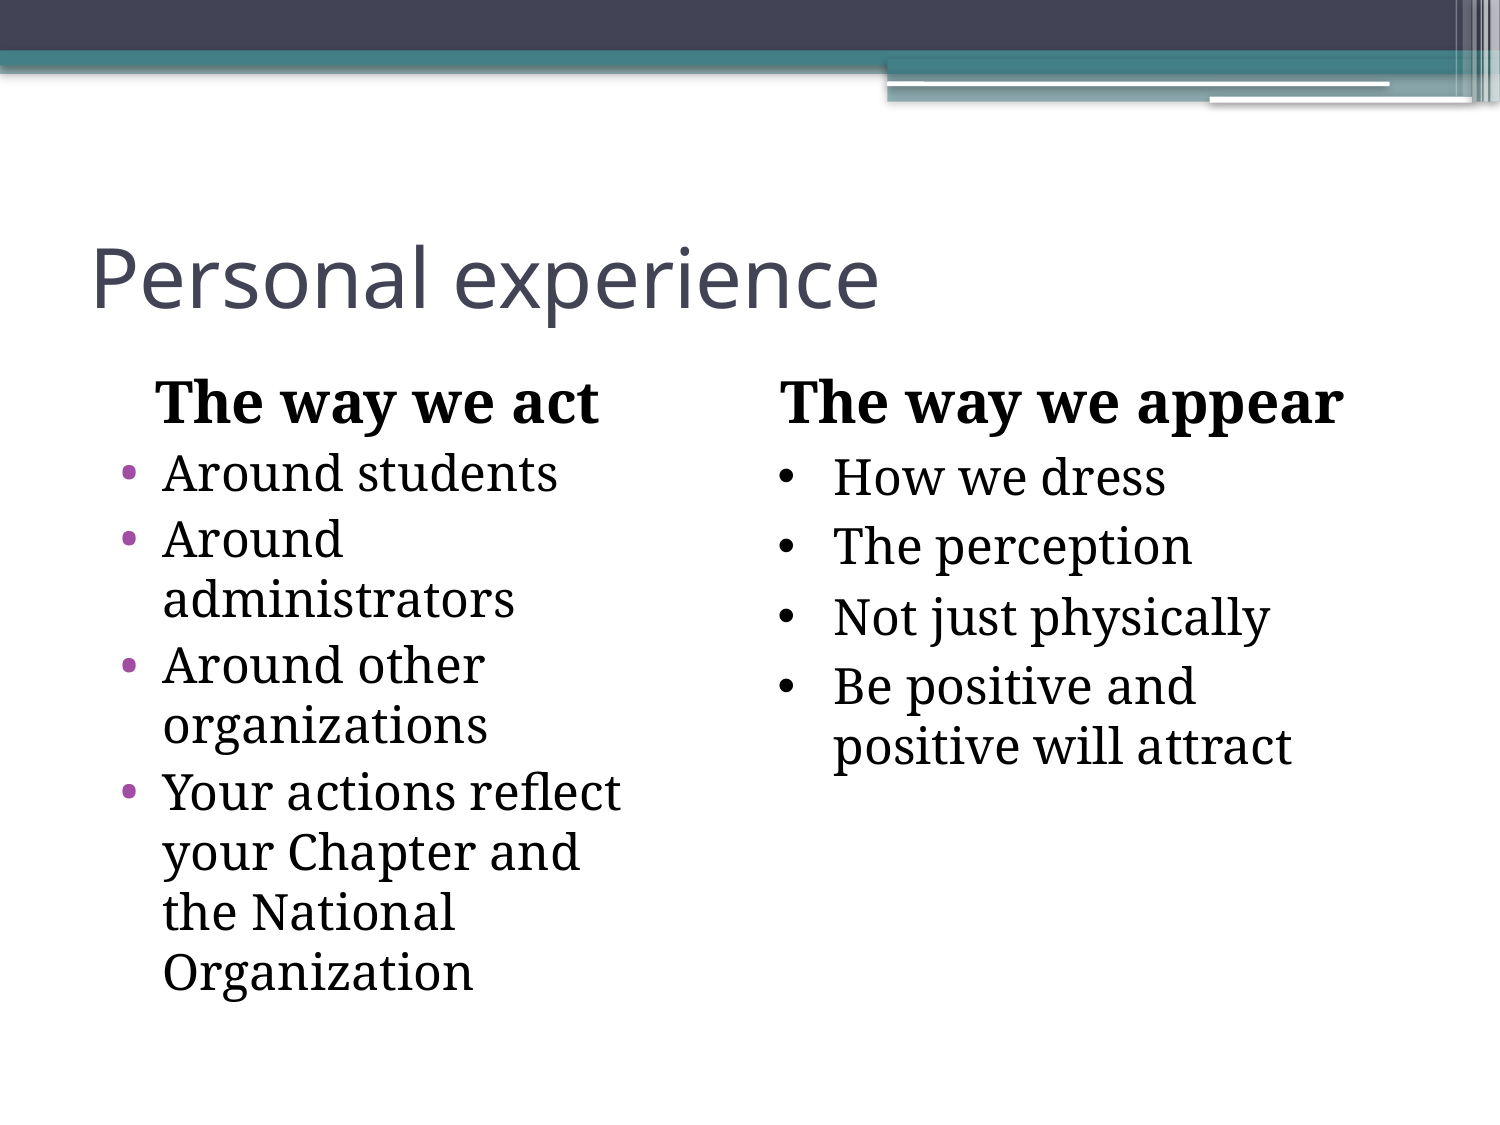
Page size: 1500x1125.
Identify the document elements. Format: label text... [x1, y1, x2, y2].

title Personal experience [75, 187, 1425, 363]
text_box The way we appear How we dress The perception Not just physically Be positive and positive will attract [762, 357, 1363, 1125]
list The way we act Around students Around administrators Around other organizations Your actions reflect your Chapter and the National Organization [87, 357, 650, 1125]
